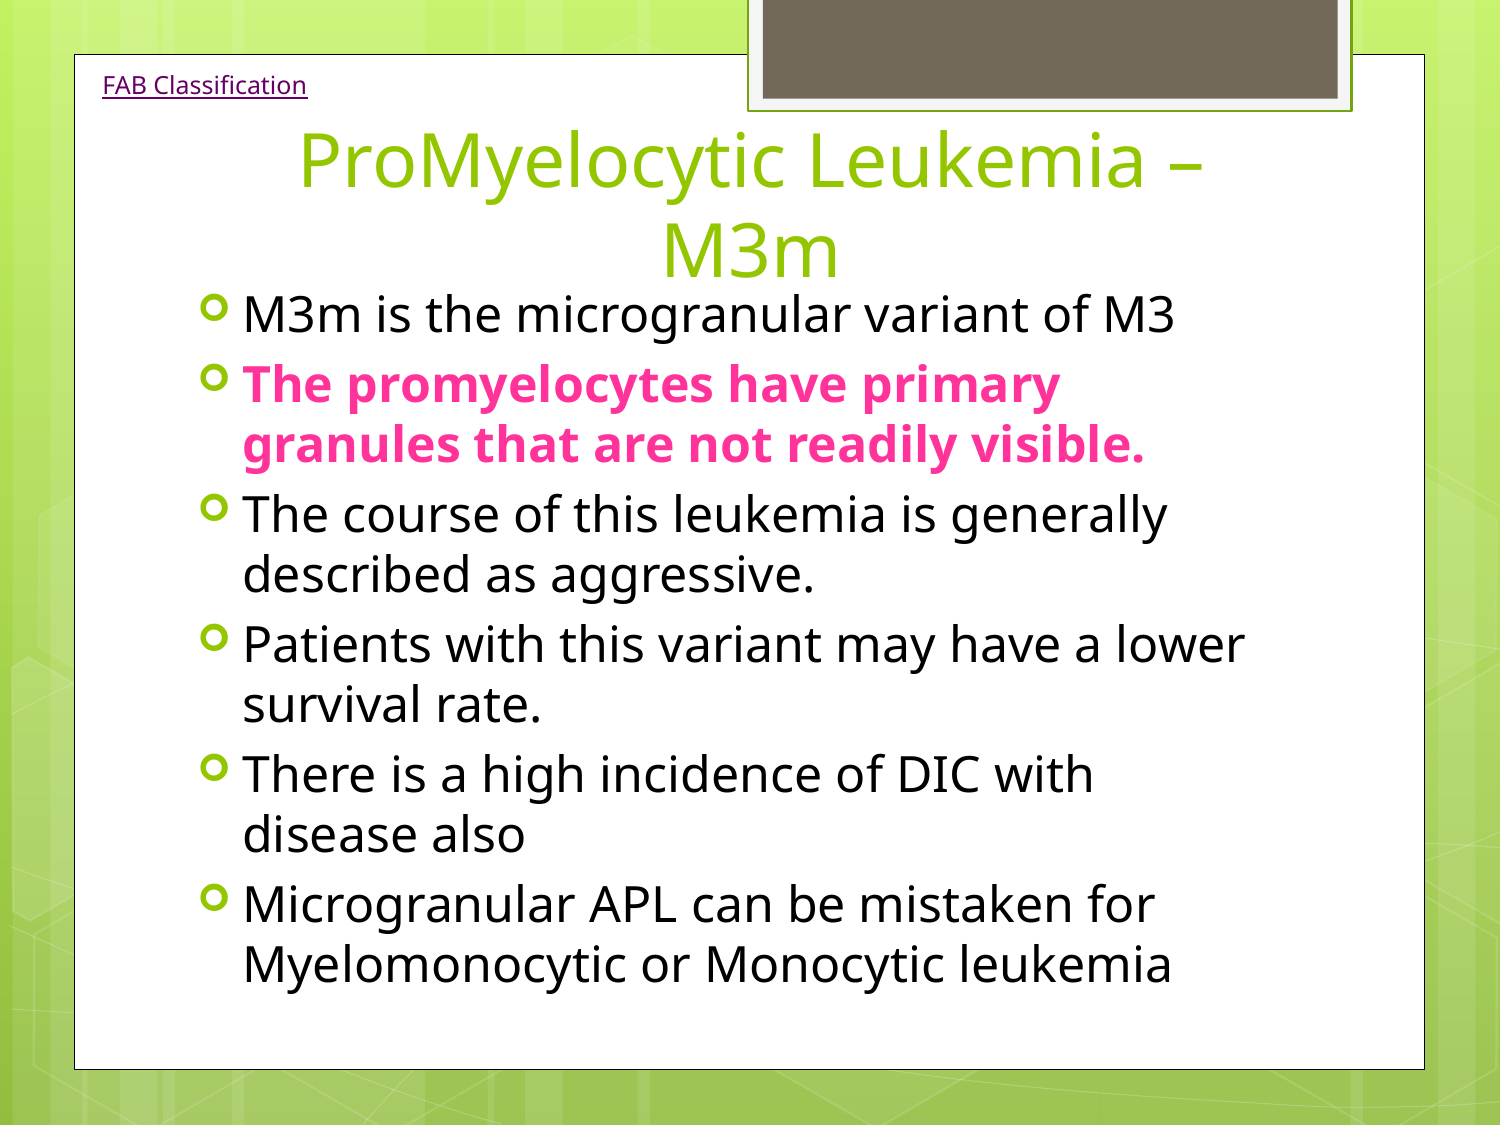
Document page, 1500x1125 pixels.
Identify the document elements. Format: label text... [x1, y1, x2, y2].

title ProMyelocytic Leukemia – M3m [174, 87, 1328, 300]
text_box FAB Classification [87, 62, 338, 112]
list M3m is the microgranular variant of M3 The promyelocytes have primary granules that are not readily visible. The course of this leukemia is generally described as aggressive. Patients with this variant may have a lower survival rate. There is a high incidence of DIC with disease also Microgranular APL can be mistaken for Myelomonocytic or Monocytic leukemia [171, 275, 1283, 1075]
